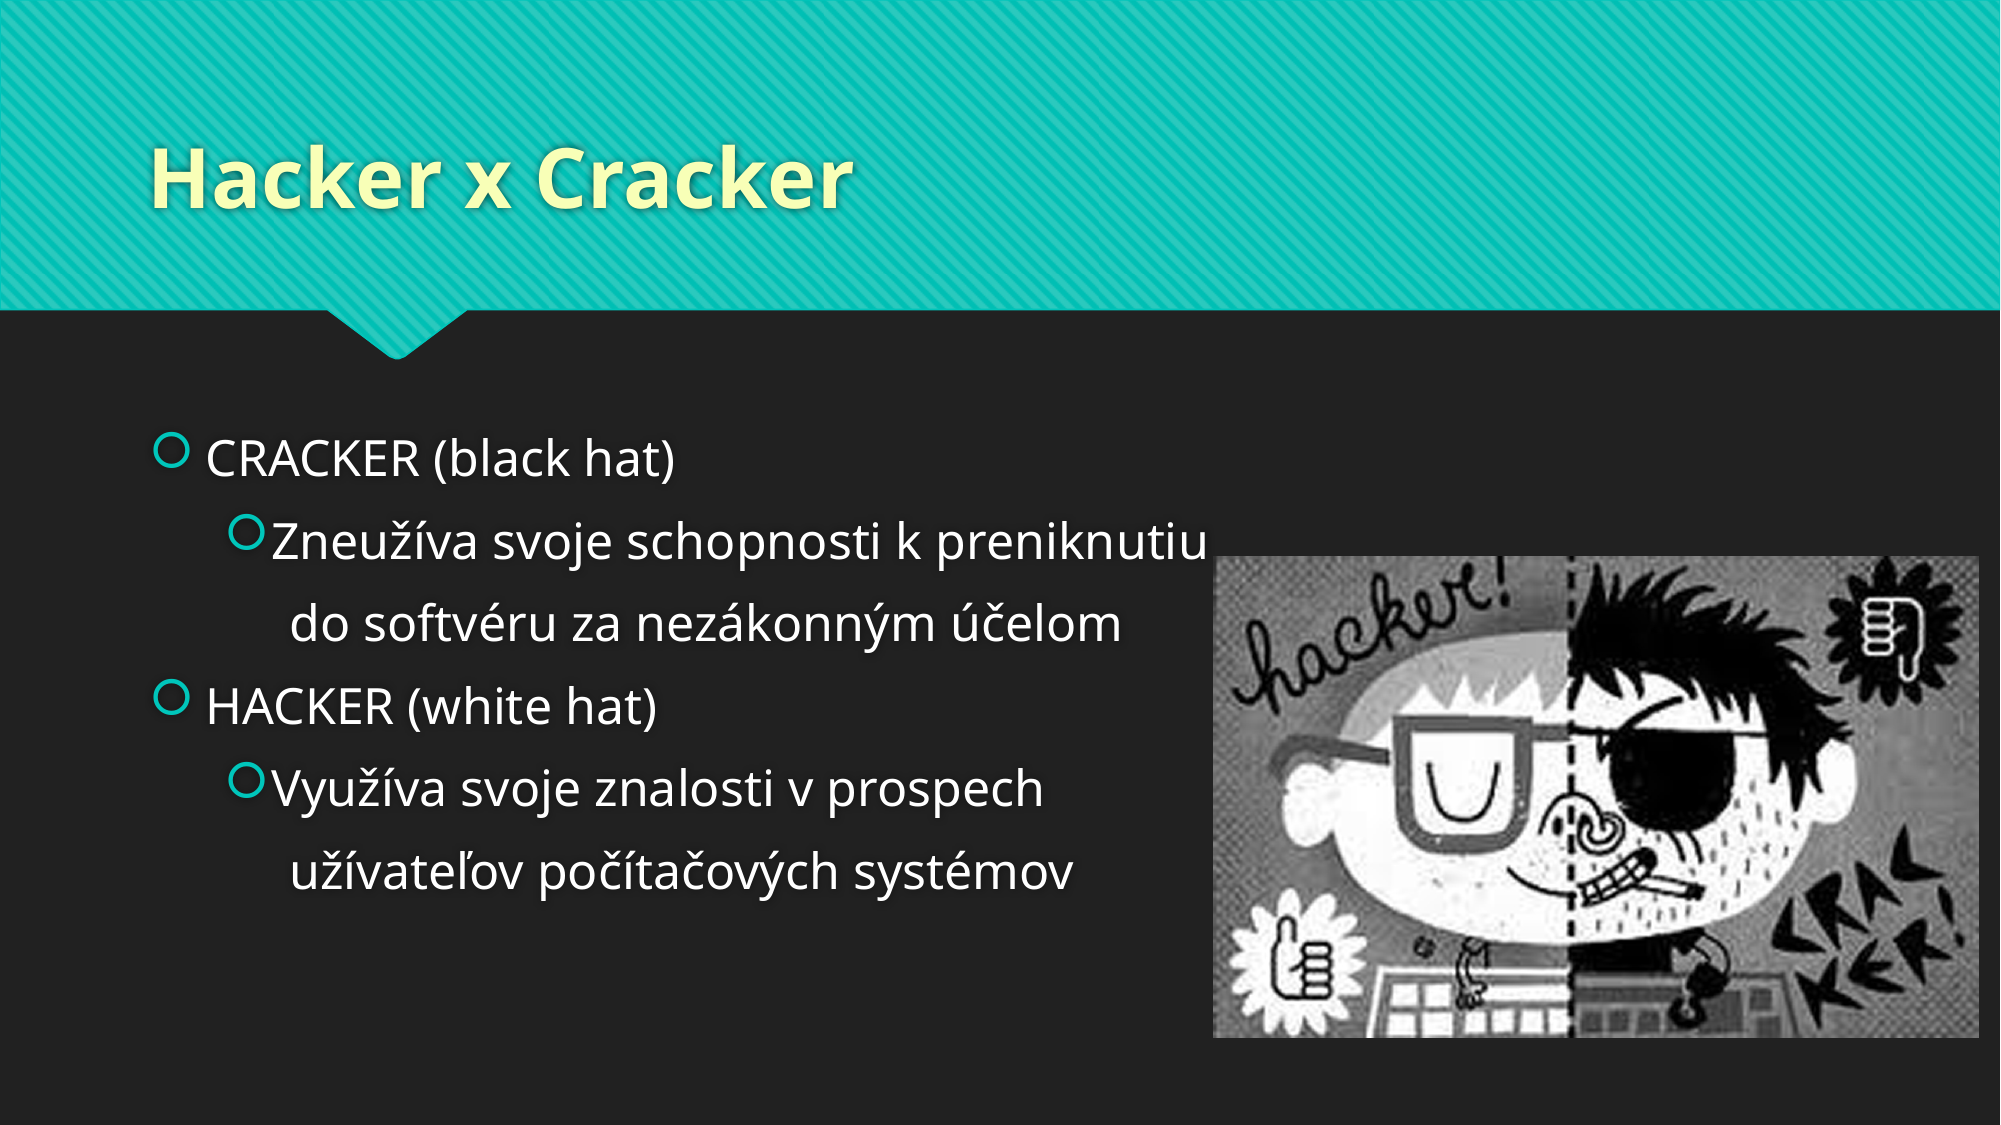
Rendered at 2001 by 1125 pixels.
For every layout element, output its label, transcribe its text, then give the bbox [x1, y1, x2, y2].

picture [1213, 555, 1979, 1038]
title Hacker x Cracker [132, 73, 1868, 233]
list CRACKER (black hat) Zneužíva svoje schopnosti k preniknutiu do softvéru za nezákonným účelom HACKER (white hat) Využíva svoje znalosti v prospech užívateľov počítačových systémov [134, 364, 1866, 962]
